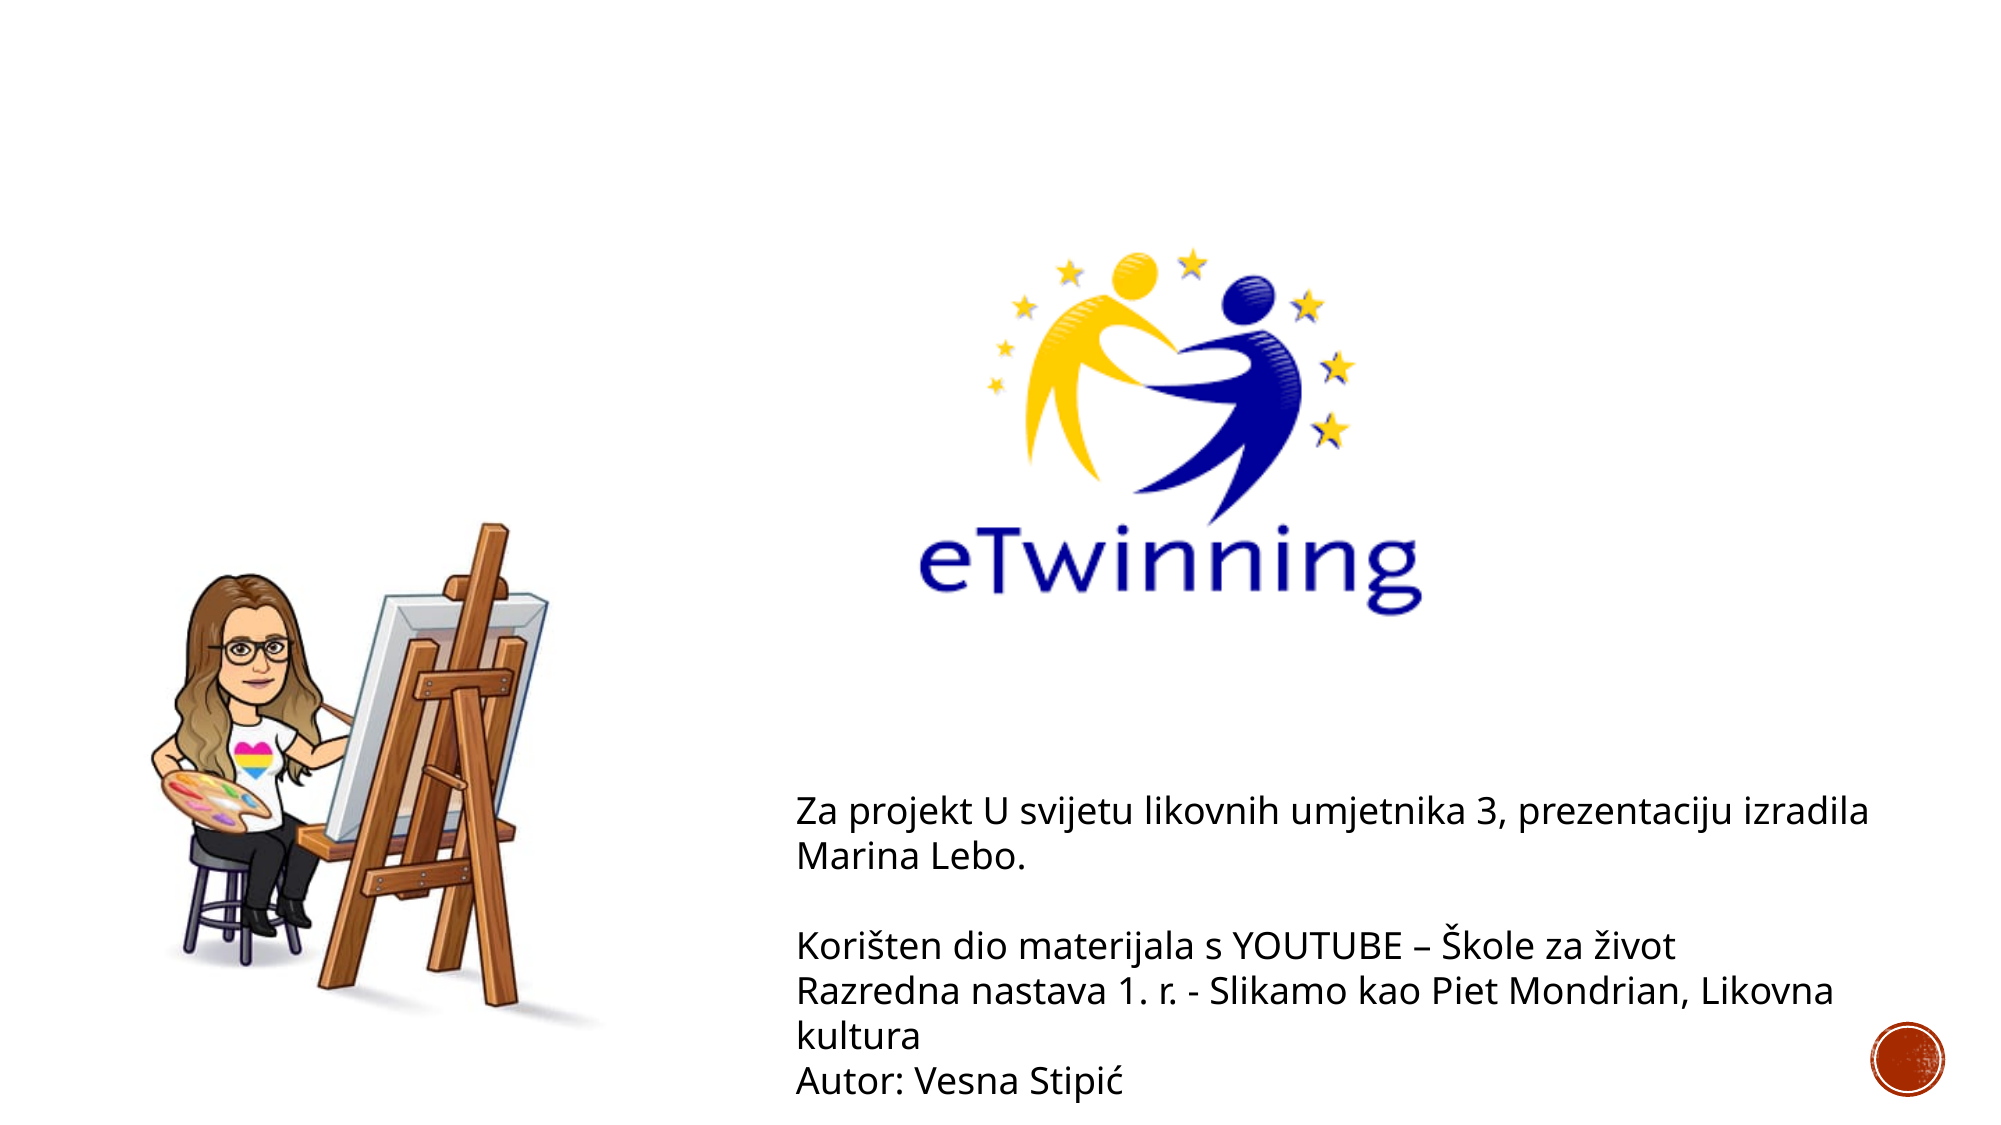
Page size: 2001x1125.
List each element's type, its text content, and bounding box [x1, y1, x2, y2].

text_box Za projekt U svijetu likovnih umjetnika 3, prezentaciju izradila Marina Lebo. Korišten dio materijala s YOUTUBE – Škole za život Razredna nastava 1. r. - Slikamo kao Piet Mondrian, Likovna kultura Autor: Vesna Stipić [780, 779, 1952, 1110]
picture [900, 226, 1443, 638]
picture [65, 476, 619, 1031]
